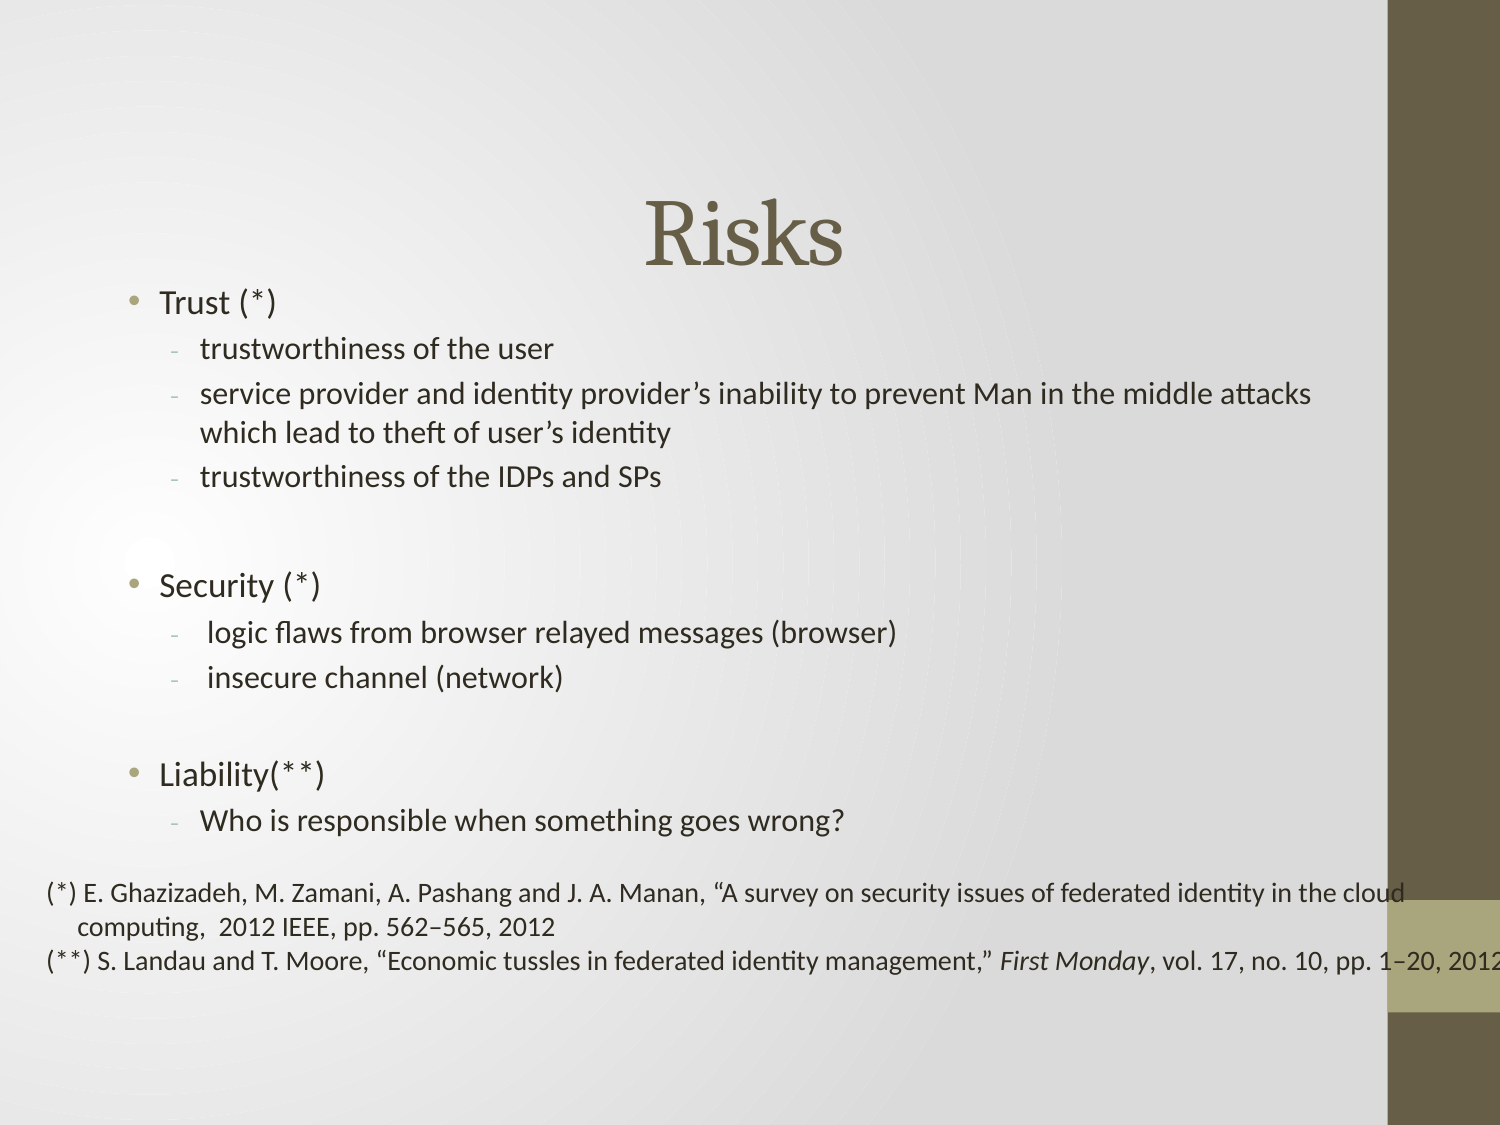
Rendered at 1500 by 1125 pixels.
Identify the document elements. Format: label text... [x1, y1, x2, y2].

text_box (*) E. Ghazizadeh, M. Zamani, A. Pashang and J. A. Manan, “A survey on security issues of federated identity in the cloud computing, 2012 IEEE, pp. 562–565, 2012 (**) S. Landau and T. Moore, “Economic tussles in federated identity management,” First Monday, vol. 17, no. 10, pp. 1–20, 2012 [31, 867, 1500, 984]
title Risks [97, 161, 1392, 271]
list Trust (*) trustworthiness of the user service provider and identity provider’s inability to prevent Man in the middle attacks which lead to theft of user’s identity trustworthiness of the IDPs and SPs Security (*) logic flaws from browser relayed messages (browser) insecure channel (network) Liability(**) Who is responsible when something goes wrong? [97, 271, 1392, 852]
